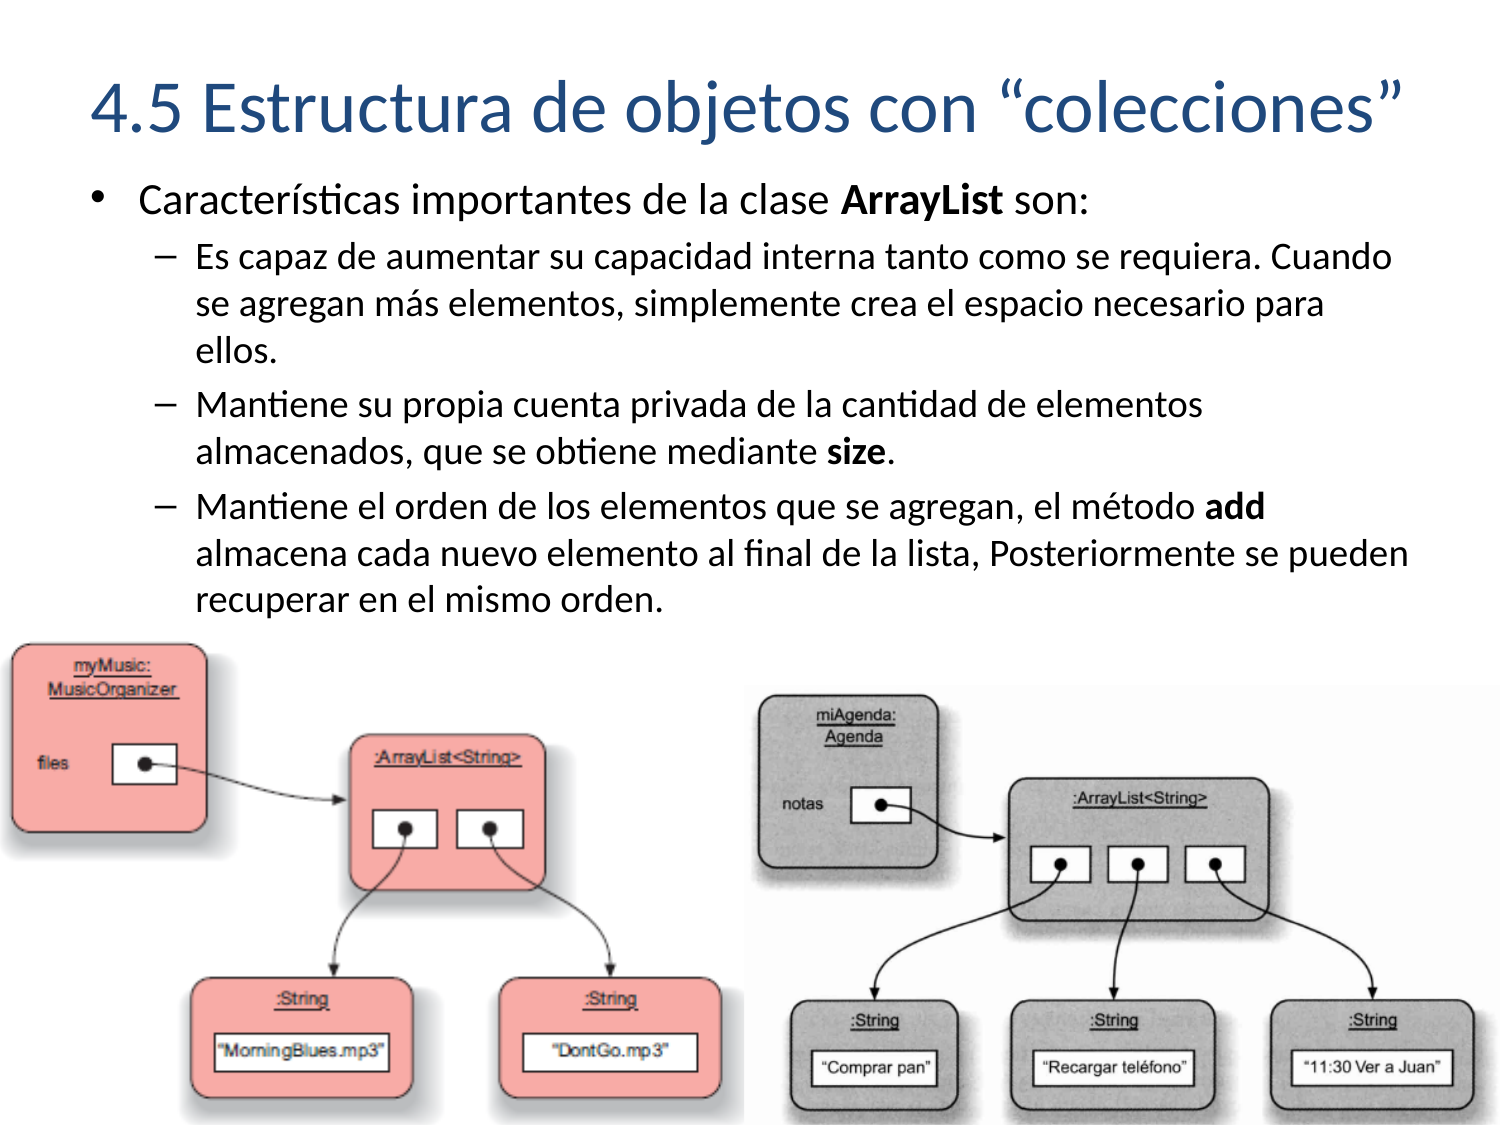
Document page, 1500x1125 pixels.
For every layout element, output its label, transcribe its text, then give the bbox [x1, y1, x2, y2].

title 4.5 Estructura de objetos con “colecciones” [75, 45, 1425, 161]
picture [0, 630, 1500, 1125]
list Características importantes de la clase ArrayList son: Es capaz de aumentar su capacidad interna tanto como se requiera. Cuando se agregan más elementos, simplemente crea el espacio necesario para ellos. Mantiene su propia cuenta privada de la cantidad de elementos almacenados, que se obtiene mediante size. Mantiene el orden de los elementos que se agregan, el método add almacena cada nuevo elemento al final de la lista, Posteriormente se pueden recuperar en el mismo orden. [75, 161, 1425, 633]
